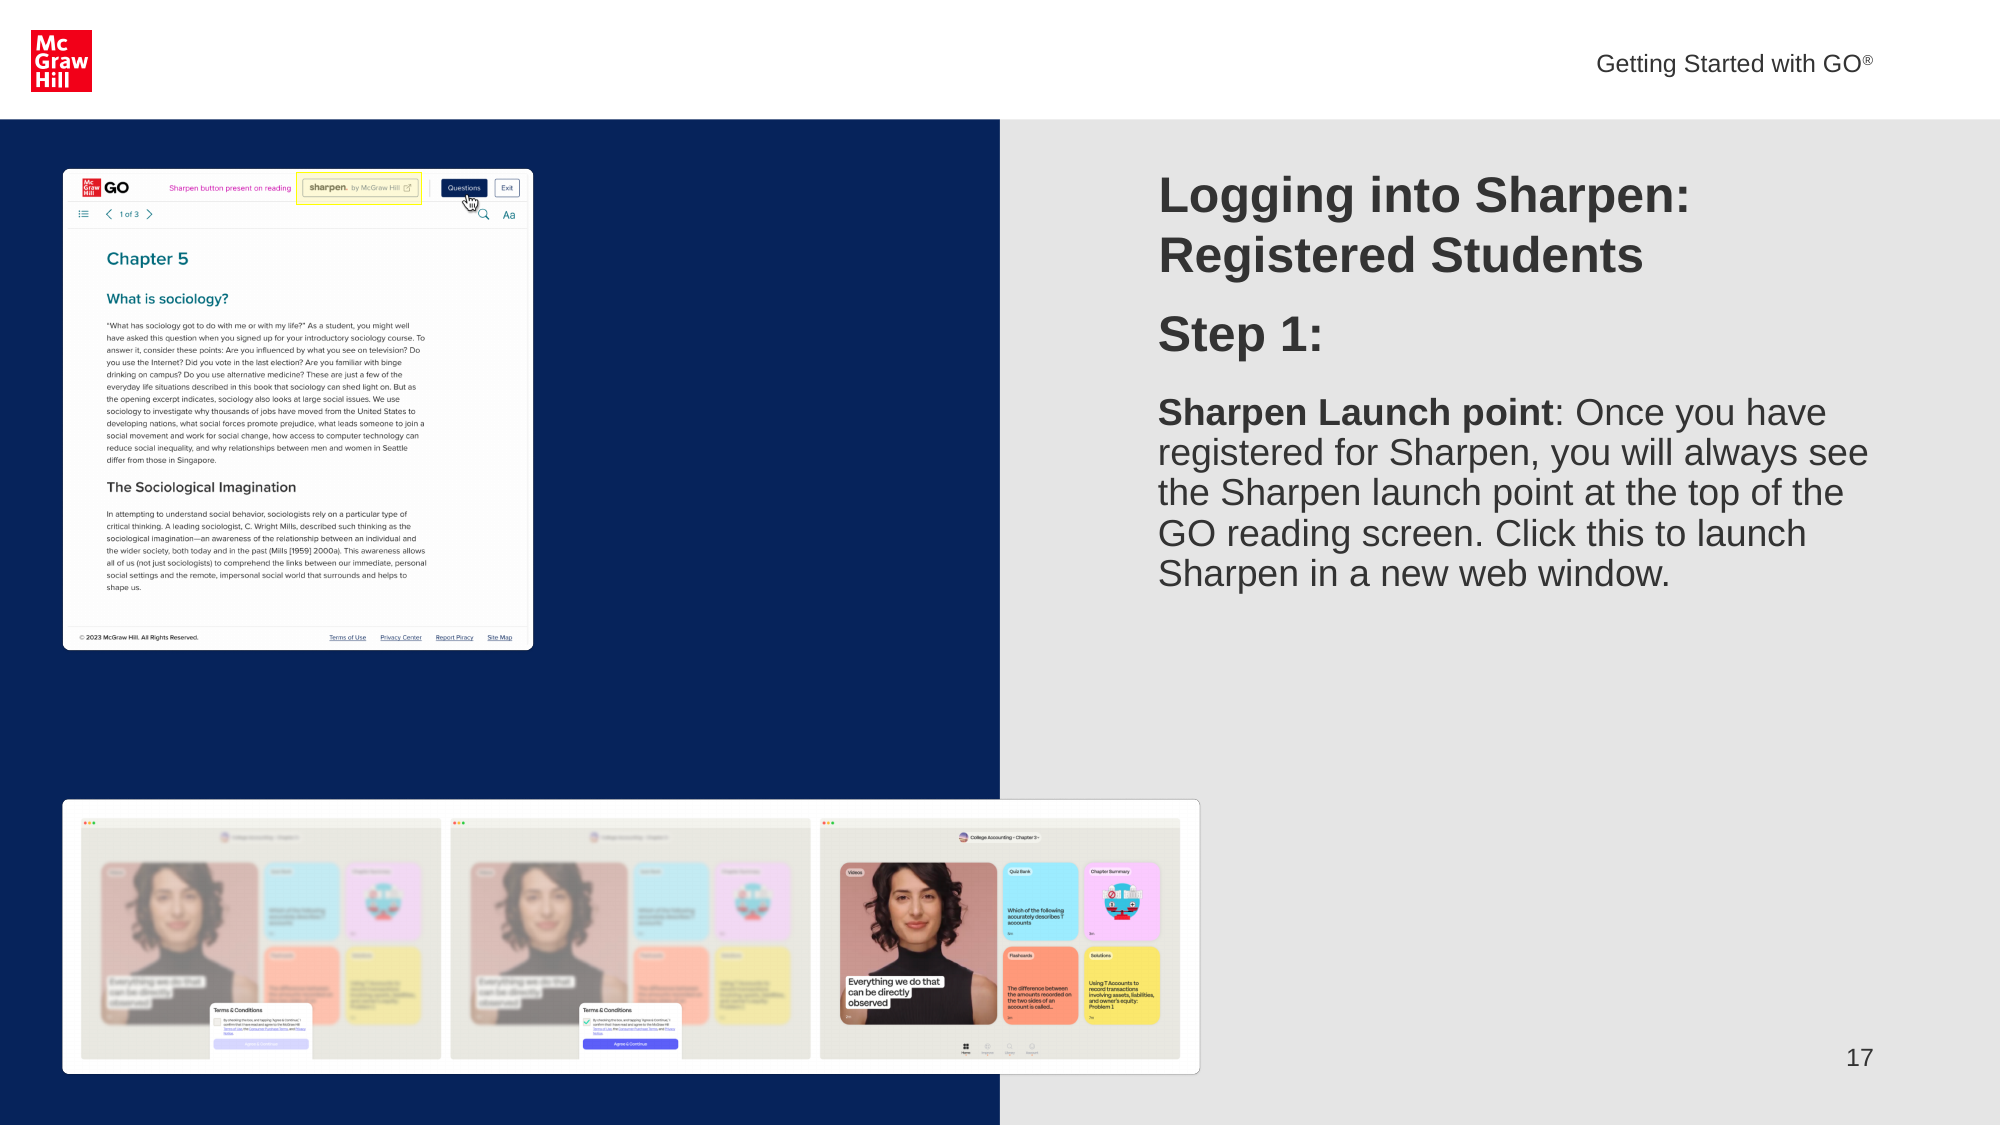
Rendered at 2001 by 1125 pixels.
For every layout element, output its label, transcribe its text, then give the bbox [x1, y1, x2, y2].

text_box Step 1: [1143, 293, 1790, 369]
picture [59, 797, 1203, 1078]
text_box Sharpen Launch point: Once you have registered for Sharpen, you will always see the Sharpen launch point at the top of the GO reading screen. Click this to launch Sharpen in a new web window. [1142, 385, 1923, 984]
title Logging into Sharpen: Registered Students [1143, 154, 1763, 293]
picture [59, 166, 537, 655]
list Getting Started with GO® [1479, 43, 1889, 79]
